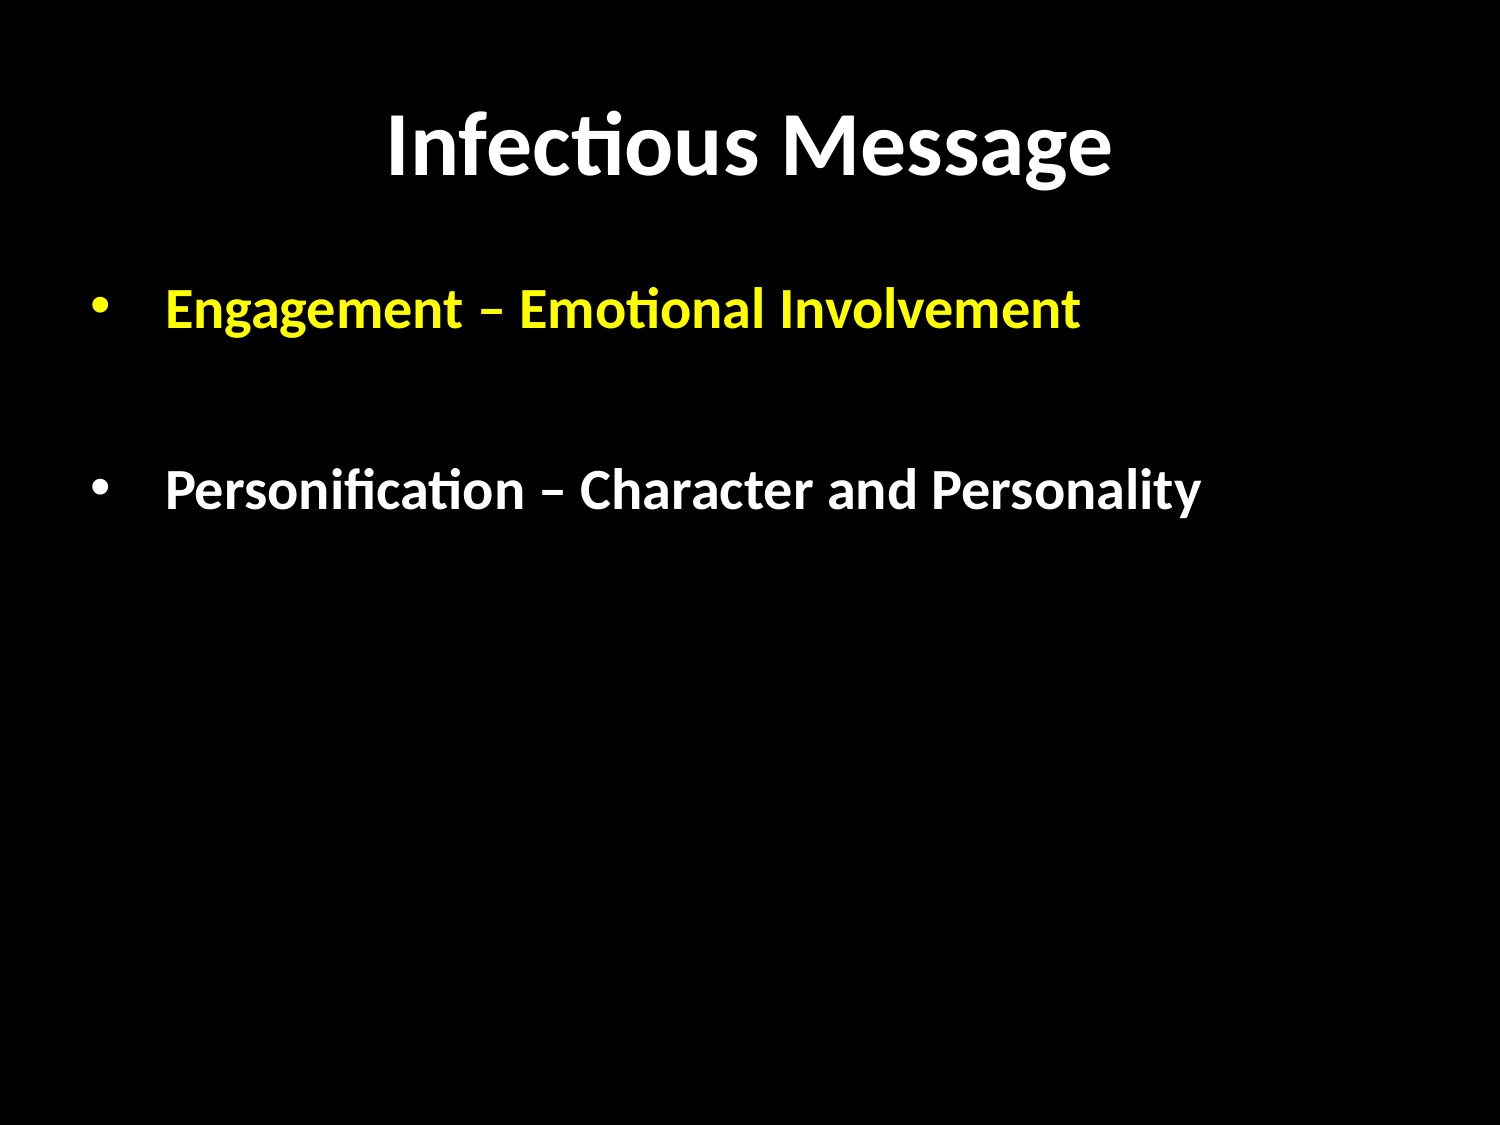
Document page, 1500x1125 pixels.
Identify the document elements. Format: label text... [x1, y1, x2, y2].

list Engagement – Emotional Involvement Personification – Character and Personality [75, 262, 1425, 1005]
title Infectious Message [75, 45, 1425, 233]
